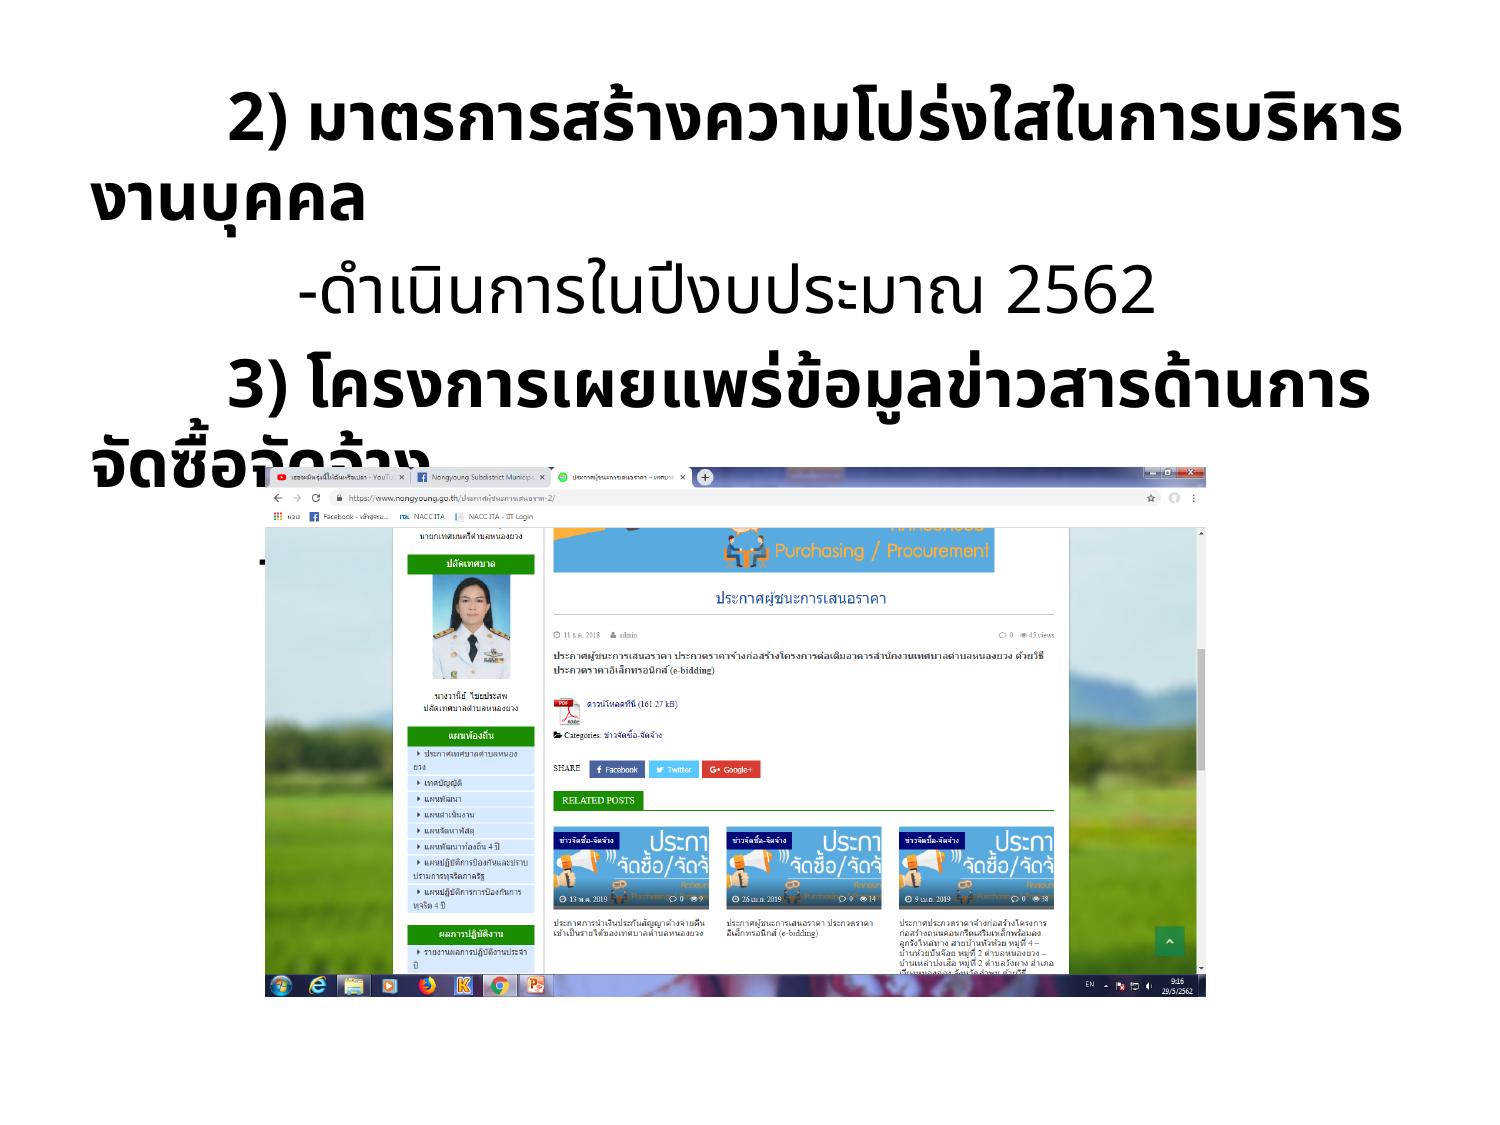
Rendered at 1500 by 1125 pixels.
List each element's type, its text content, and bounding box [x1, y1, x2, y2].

picture [265, 467, 1207, 998]
list 2) มาตรการสร้างความโปร่งใสในการบริหารงานบุคคล -ดำเนินการในปีงบประมาณ 2562 3) โครงการเผยแพร่ข้อมูลข่าวสารด้านการจัดซื้อจัดจ้าง -ดำเนินการในปีงบประมาณ 2562 [75, 66, 1425, 1005]
